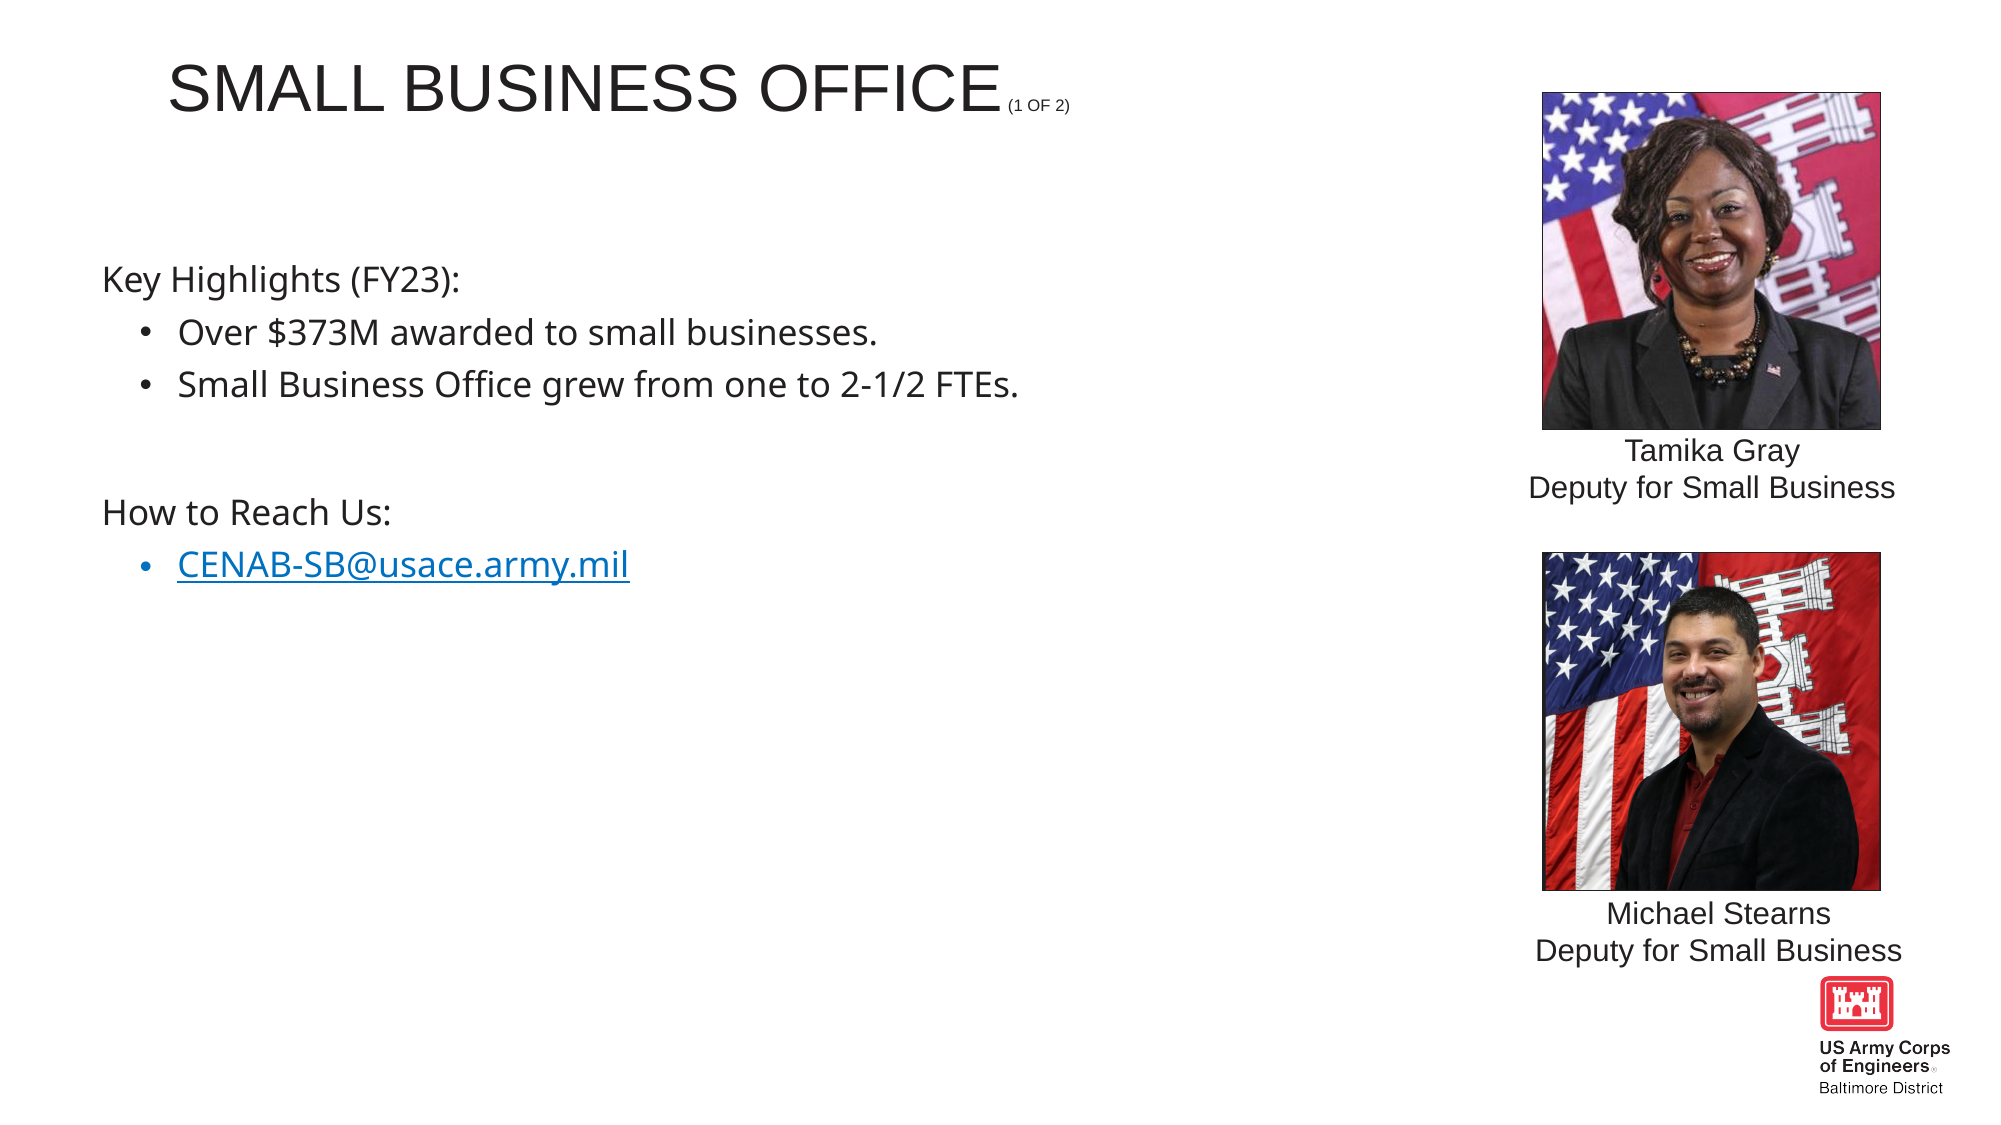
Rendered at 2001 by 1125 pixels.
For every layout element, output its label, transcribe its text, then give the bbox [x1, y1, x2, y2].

text_box Tamika Gray Deputy for Small Business [1513, 422, 1912, 513]
text_box Michael Stearns Deputy for Small Business [1520, 885, 1919, 976]
picture [1542, 91, 1881, 431]
picture [1819, 976, 1950, 1097]
picture [1542, 552, 1881, 891]
text_box SMALL BUSINESS OFFICE (1 of 2) [167, 54, 1622, 142]
text_box Key Highlights (FY23): Over $373M awarded to small businesses. Small Business Office grew from one to 2-1/2 FTEs. How to Reach Us: CENAB-SB@usace.army.mil [86, 250, 1519, 599]
